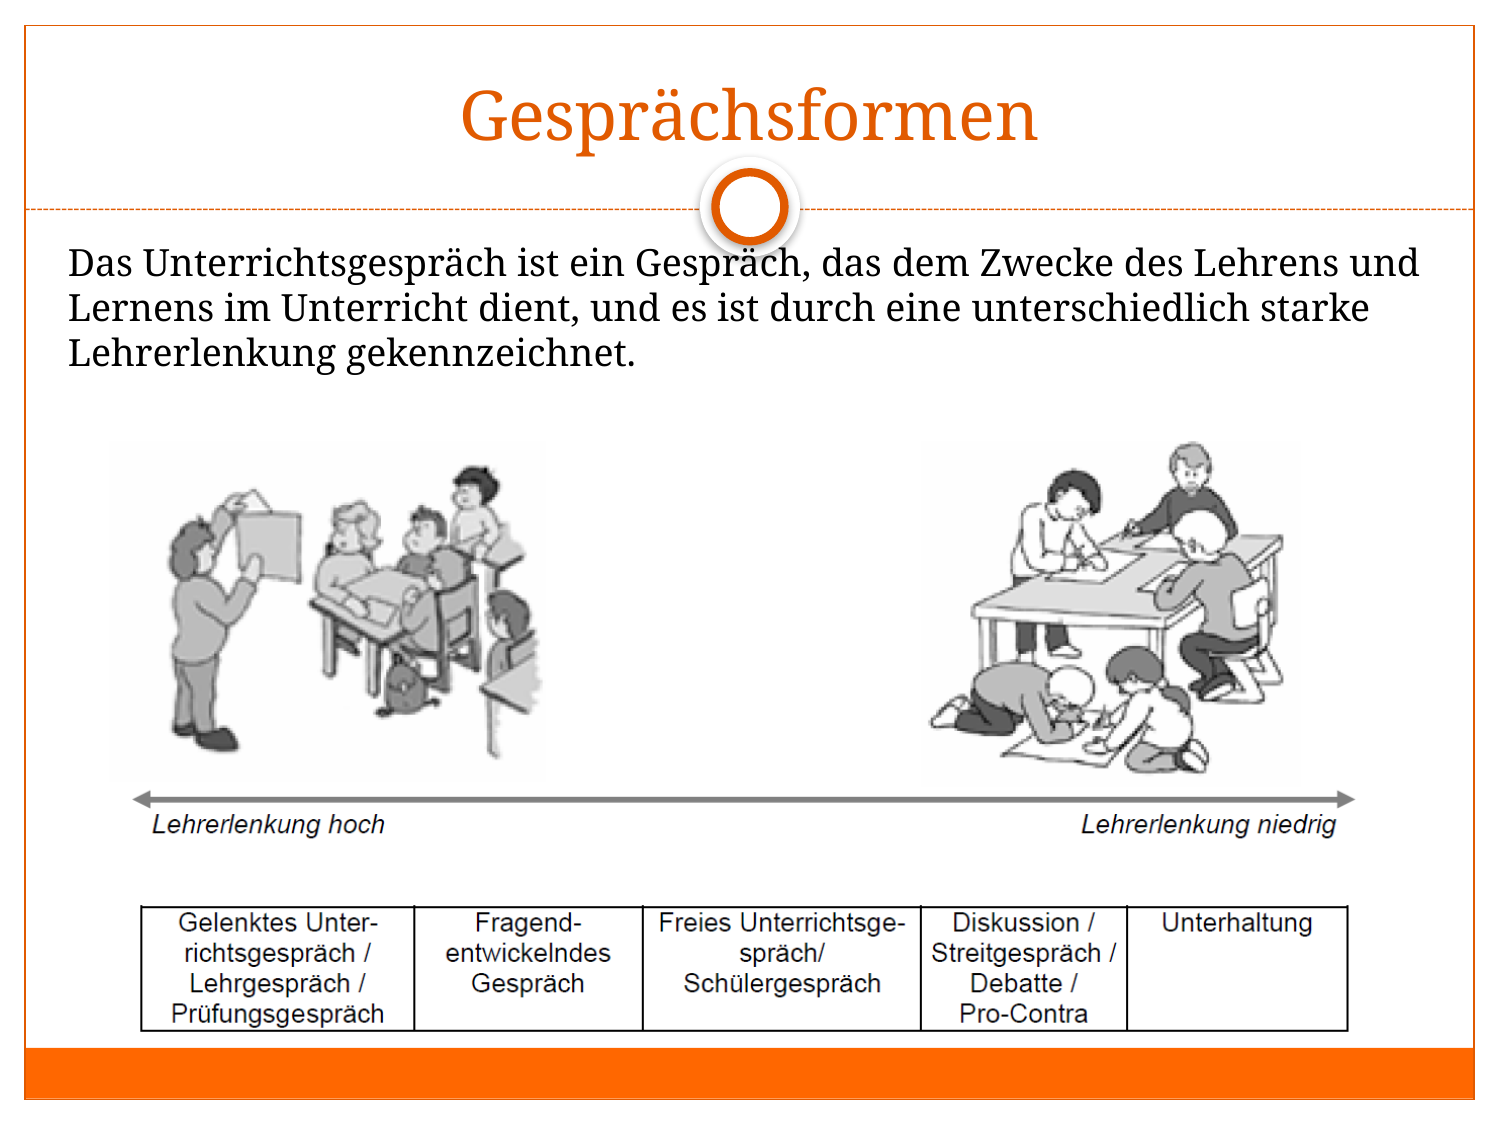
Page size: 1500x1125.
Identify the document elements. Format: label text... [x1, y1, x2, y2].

picture [108, 420, 1392, 1047]
text_box Das Unterrichtsgespräch ist ein Gespräch, das dem Zwecke des Lehrens und Lernens im Unterricht dient, und es ist durch eine unterschiedlich starke Lehrerlenkung gekennzeichnet. [53, 231, 1447, 382]
title Gesprächsformen [49, 37, 1450, 162]
